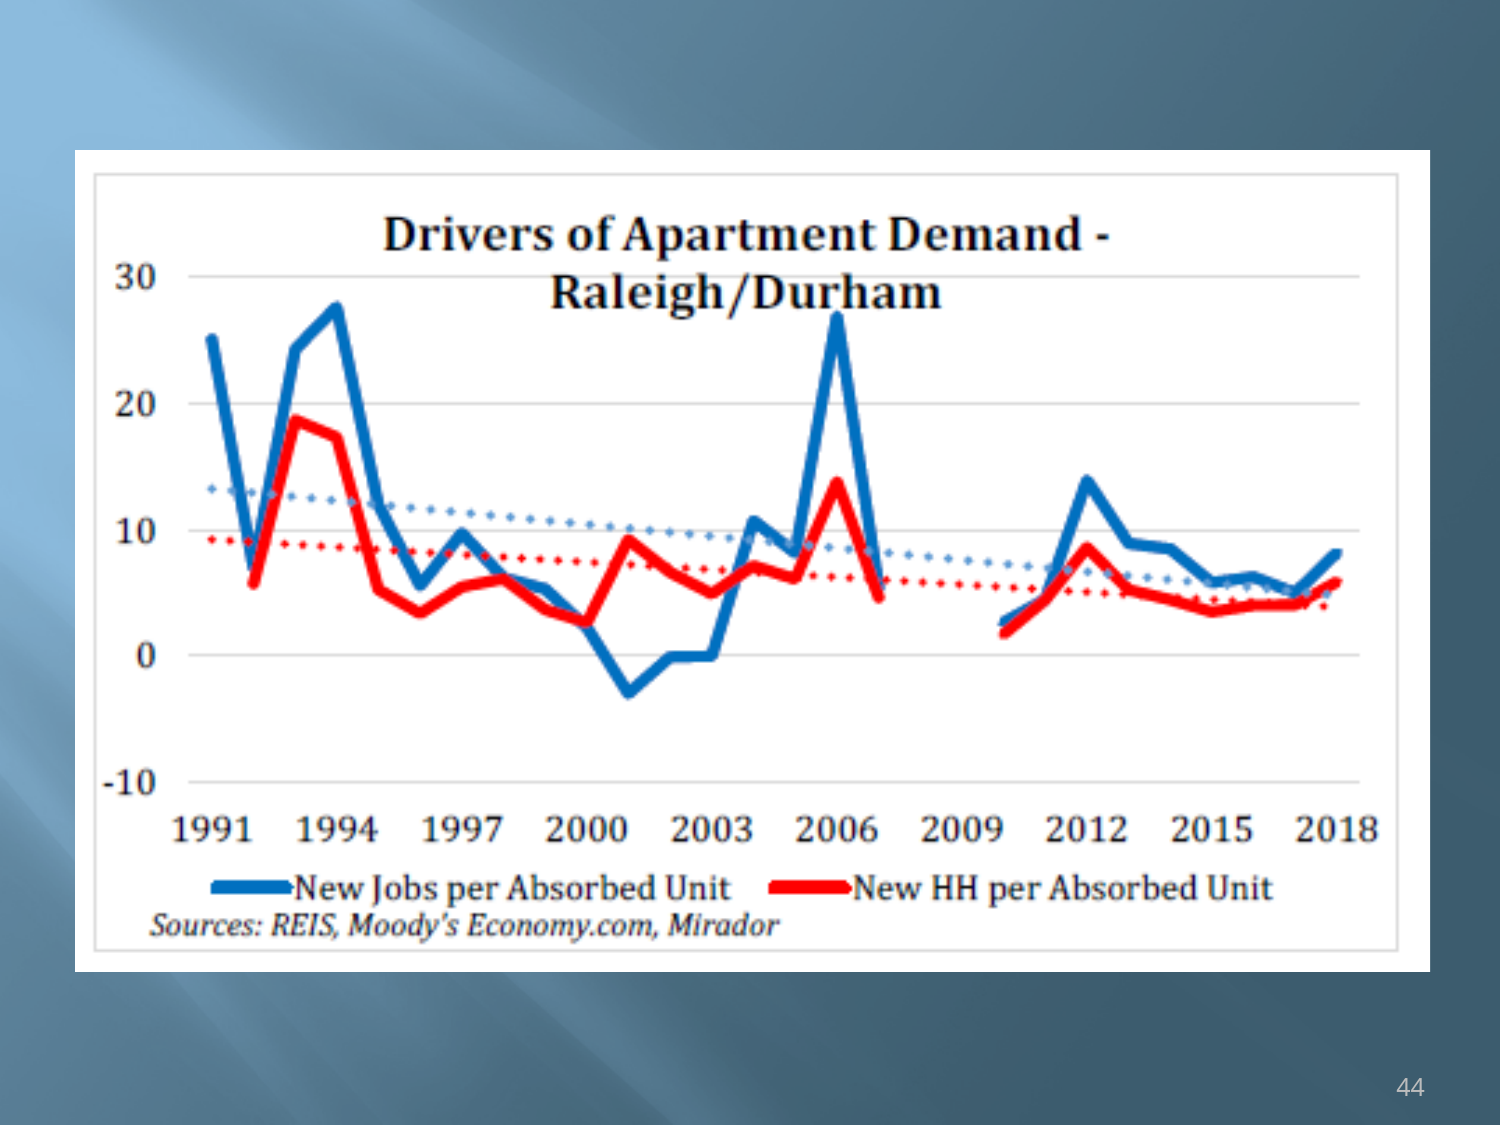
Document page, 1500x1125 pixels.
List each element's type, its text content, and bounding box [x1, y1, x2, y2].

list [74, 149, 1431, 973]
slide_number 44 [1299, 1052, 1425, 1113]
